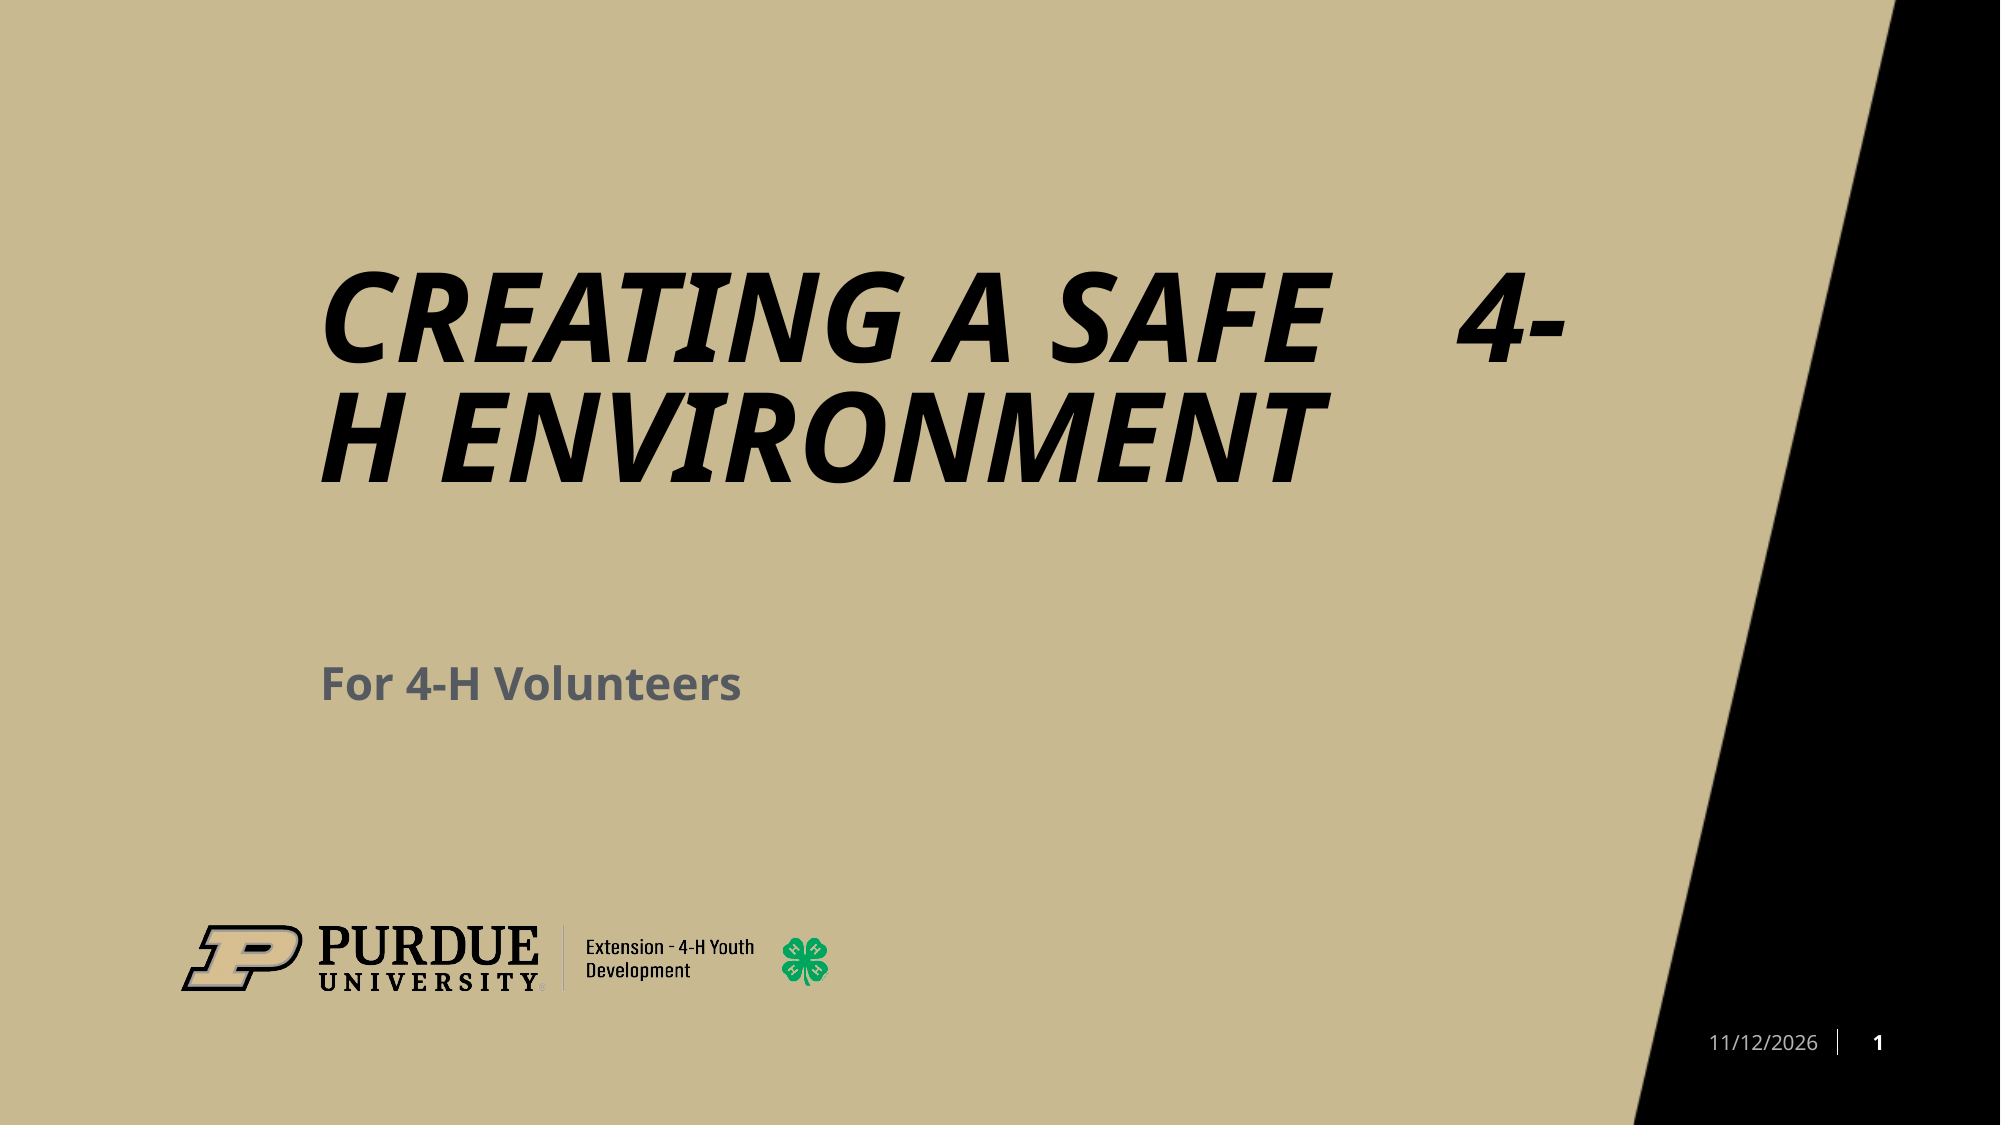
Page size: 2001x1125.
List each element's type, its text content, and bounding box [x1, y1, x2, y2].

title Creating a Safe 4-H Environment [316, 264, 1620, 515]
picture [171, 914, 867, 1003]
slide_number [1665, 1017, 1834, 1071]
slide_number 1 [1838, 1013, 1919, 1074]
subtitle For 4-H Volunteers [319, 654, 1484, 710]
